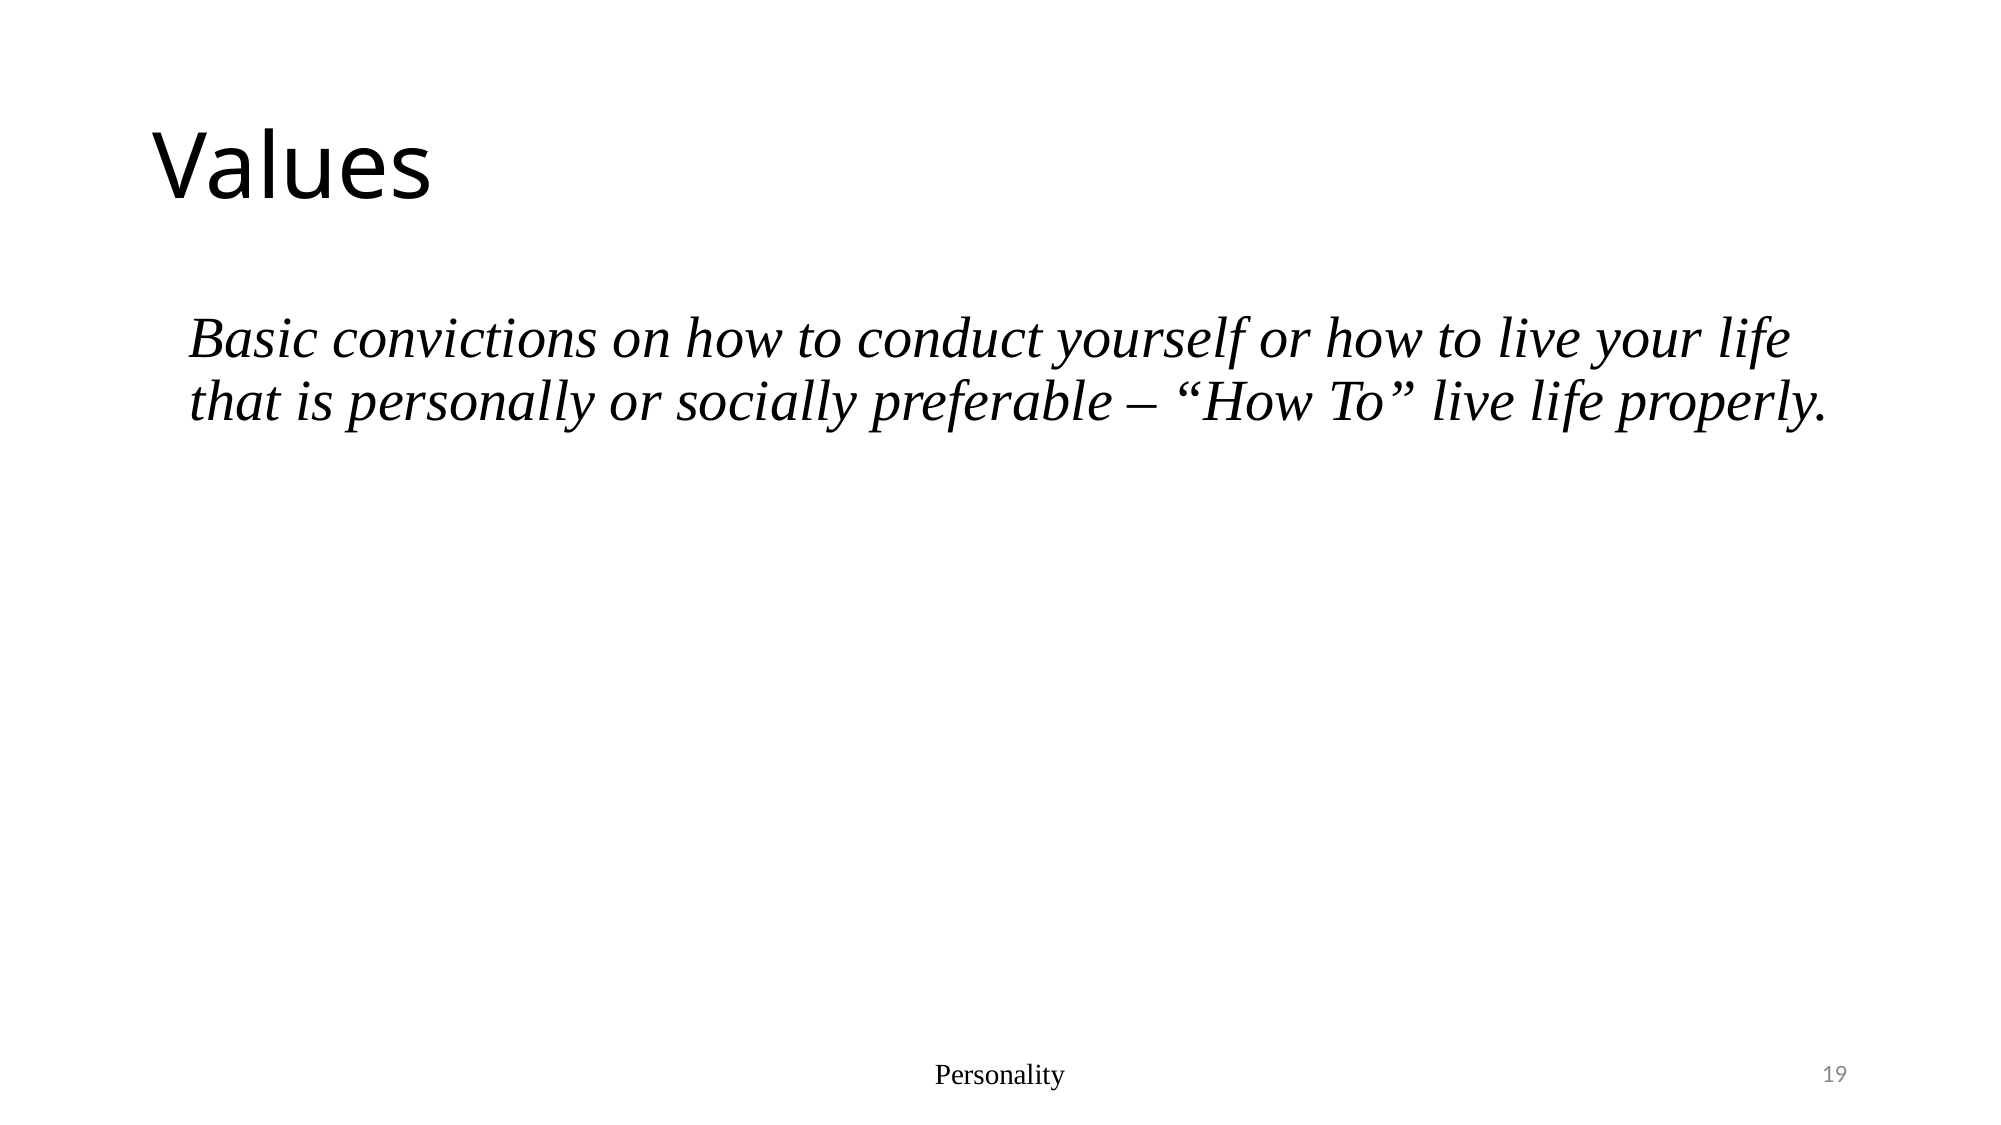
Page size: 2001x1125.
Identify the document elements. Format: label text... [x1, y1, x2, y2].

footer Personality [662, 1042, 1338, 1103]
slide_number 19 [1412, 1042, 1863, 1103]
list Basic convictions on how to conduct yourself or how to live your life that is personally or socially preferable – “How To” live life properly. [137, 299, 1863, 1014]
title Values [137, 59, 1863, 278]
